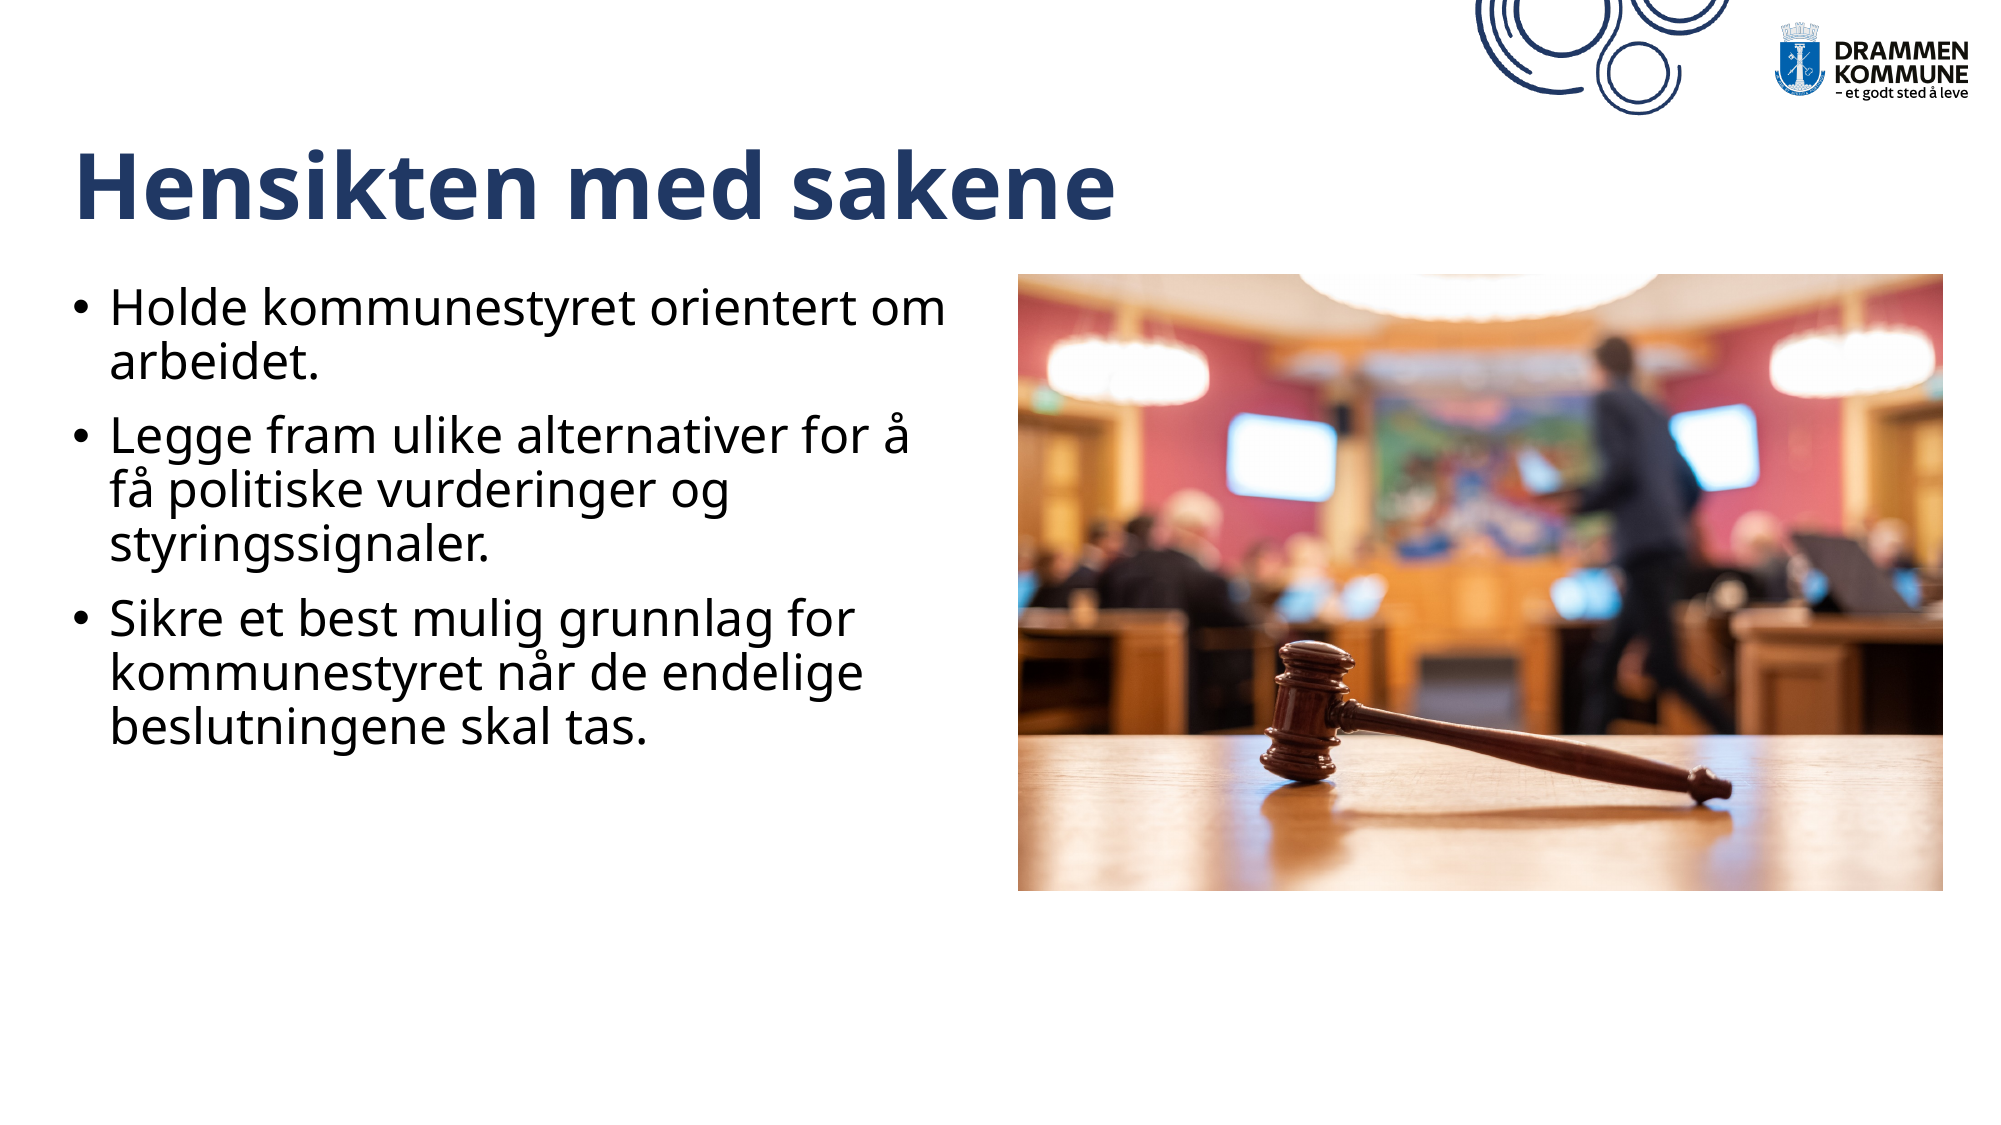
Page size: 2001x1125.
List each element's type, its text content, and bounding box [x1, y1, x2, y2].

picture [1454, 0, 1753, 120]
list Holde kommunestyret orientert om arbeidet. Legge fram ulike alternativer for å få politiske vurderinger og styringssignaler. Sikre et best mulig grunnlag for kommunestyret når de endelige beslutningene skal tas. [57, 274, 982, 1027]
picture [1768, 14, 1976, 106]
picture [1018, 274, 1943, 891]
title Hensikten med sakene [57, 41, 1457, 247]
